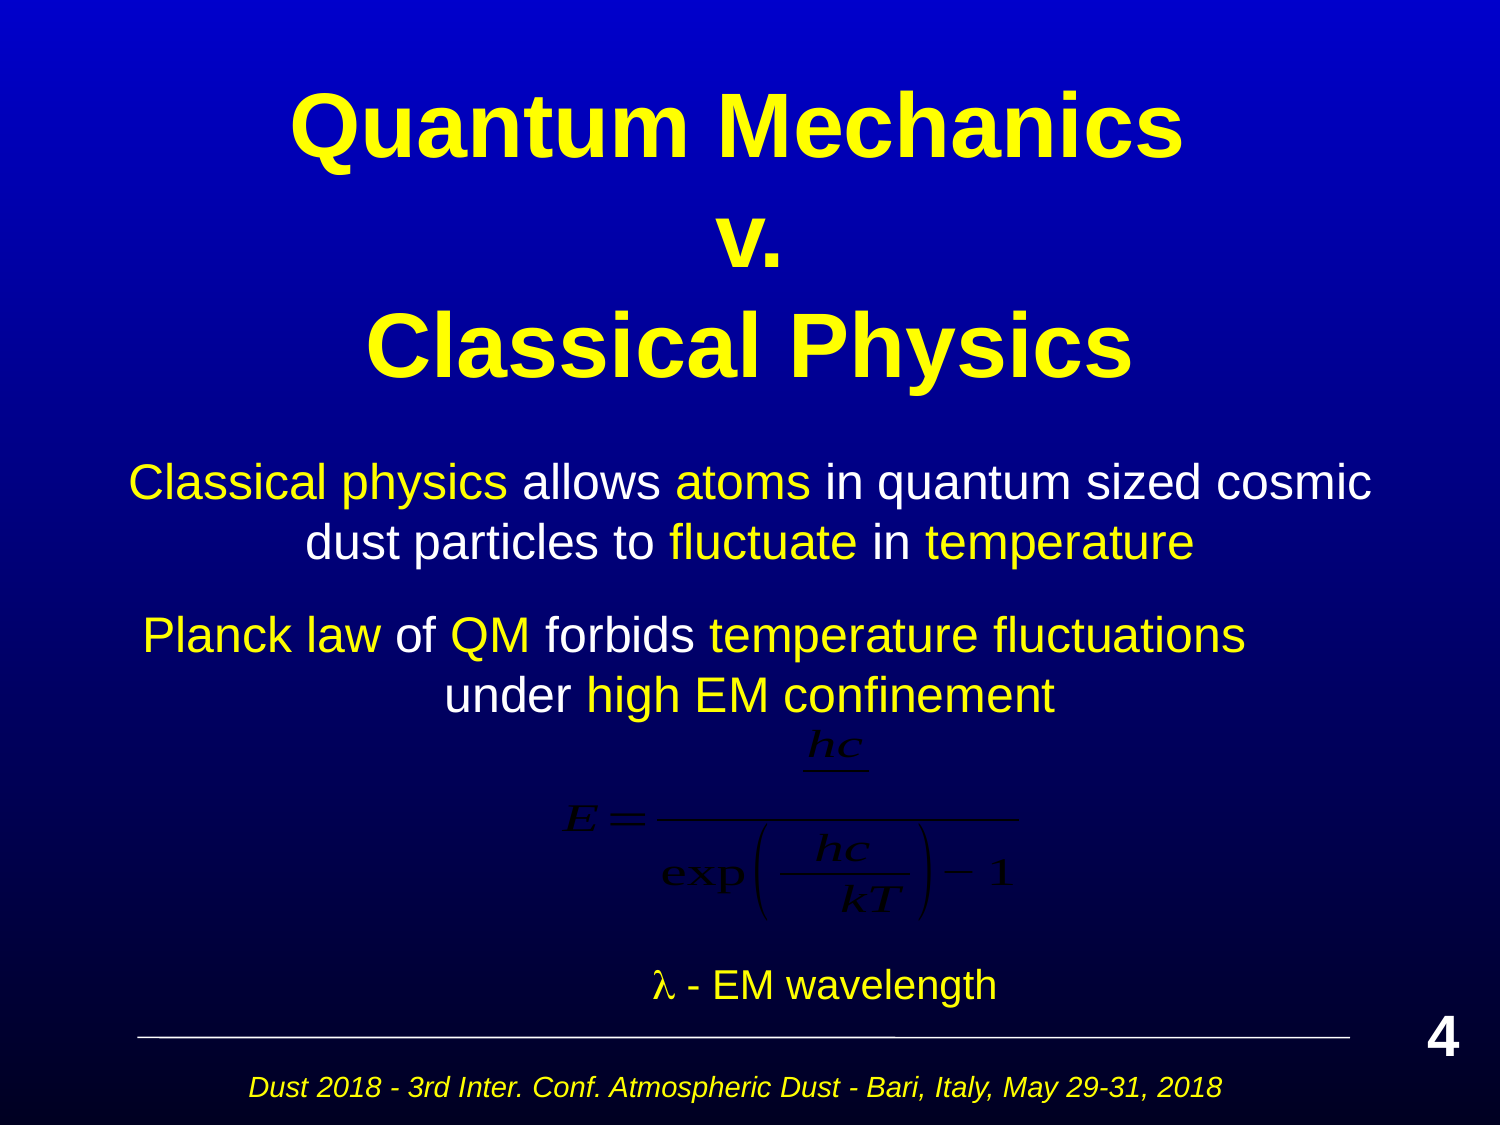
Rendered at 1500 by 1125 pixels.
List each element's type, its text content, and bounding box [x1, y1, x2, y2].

title Quantum Mechanics v. Classical Physics [113, 137, 1388, 325]
text_box 4 [1412, 990, 1500, 1076]
text_box  - EM wavelength [637, 950, 1175, 1015]
text_box Classical physics allows atoms in quantum sized cosmic dust particles to fluctuate in temperature Planck law of QM forbids temperature fluctuations under high EM confinement [81, 441, 1420, 823]
footer Dust 2018 - 3rd Inter. Conf. Atmospheric Dust - Bari, Italy, May 29-31, 2018 [49, 1060, 1423, 1124]
